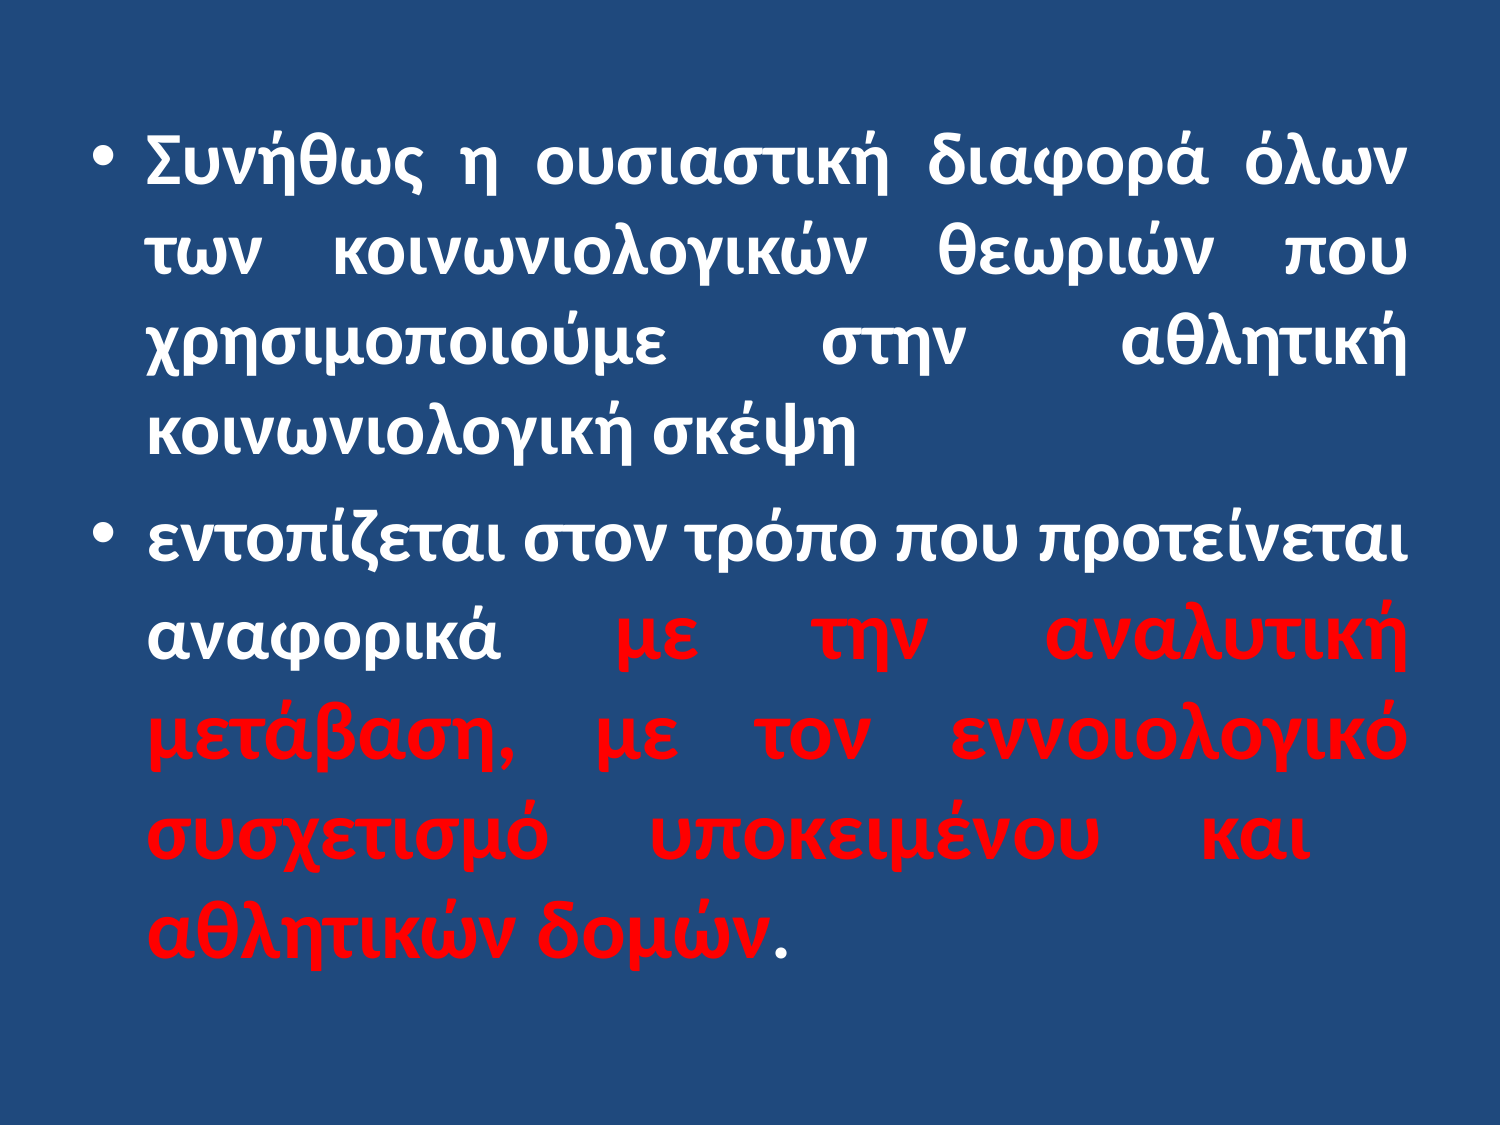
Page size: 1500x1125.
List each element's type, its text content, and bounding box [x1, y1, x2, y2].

list Συνήθως η ουσιαστική διαφορά όλων των κοινωνιολογικών θεωριών που χρησιμοποιούμε στην αθλητική κοινωνιολογική σκέψη εντοπίζεται στον τρόπο που προτείνεται αναφορικά με την αναλυτική μετάβαση, με τον εννοιολογικό συσχετισμό υποκειμένου και αθλητικών δομών. [75, 101, 1425, 1005]
